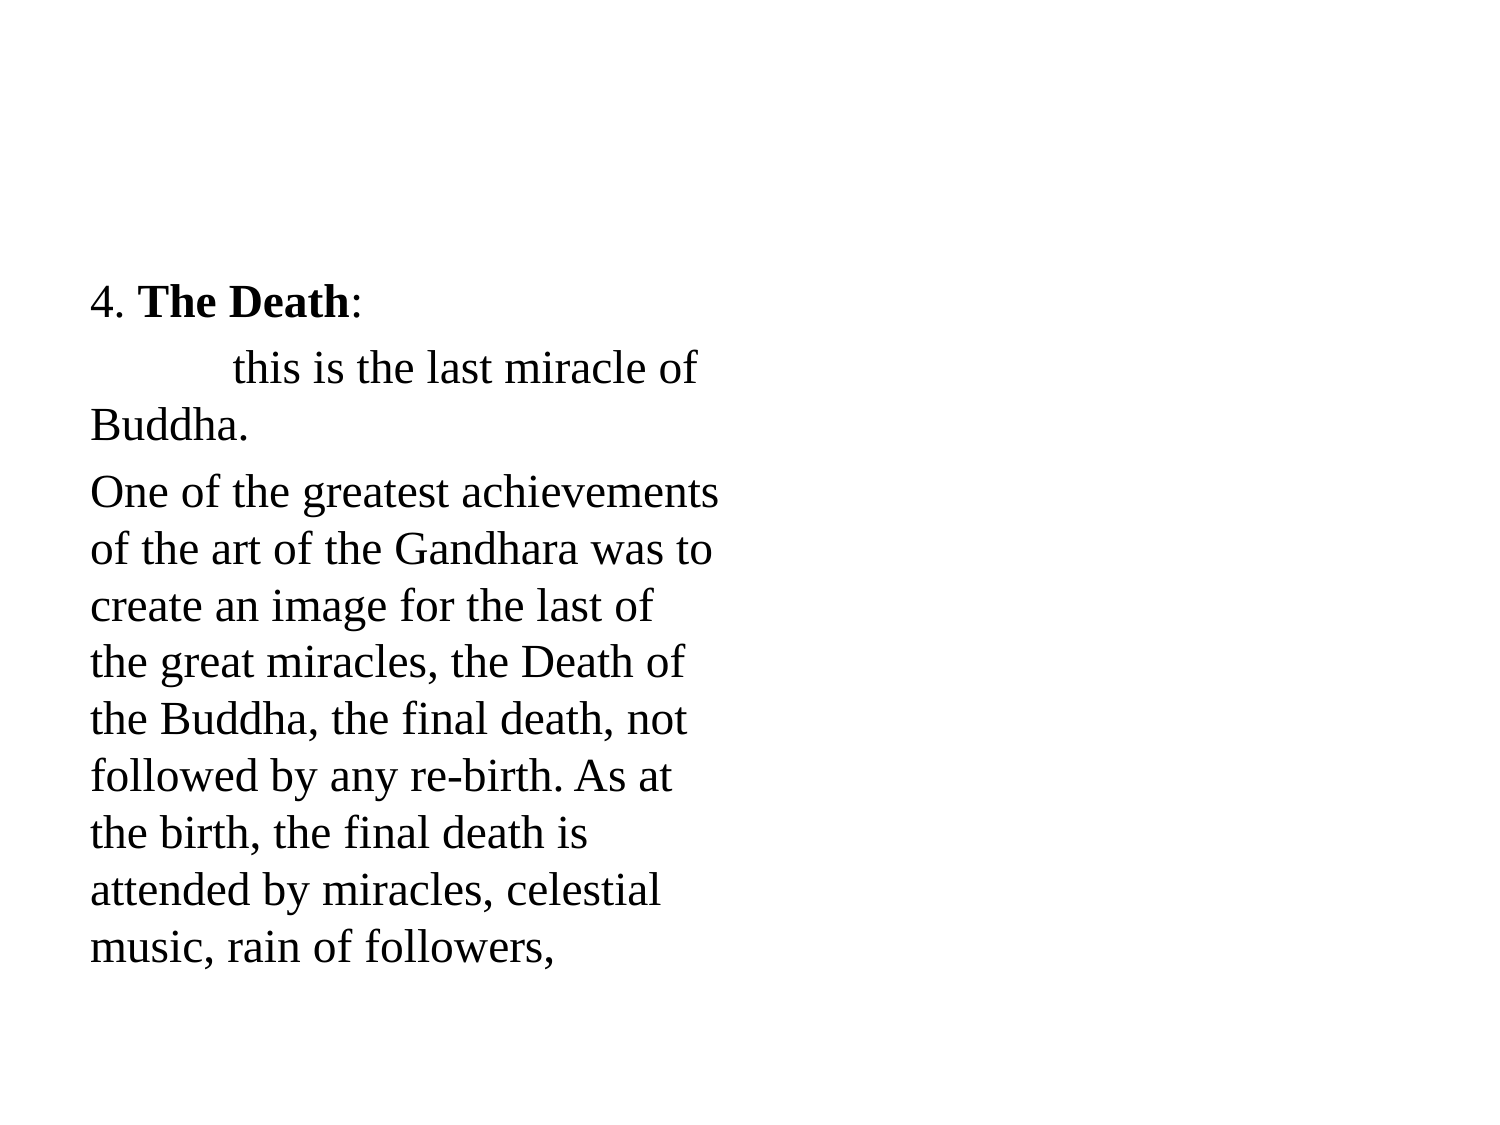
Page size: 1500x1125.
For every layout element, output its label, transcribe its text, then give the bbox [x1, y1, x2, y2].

list 4. The Death: this is the last miracle of Buddha. One of the greatest achievements of the art of the Gandhara was to create an image for the last of the great miracles, the Death of the Buddha, the final death, not followed by any re-birth. As at the birth, the final death is attended by miracles, celestial music, rain of followers, [75, 262, 738, 1005]
